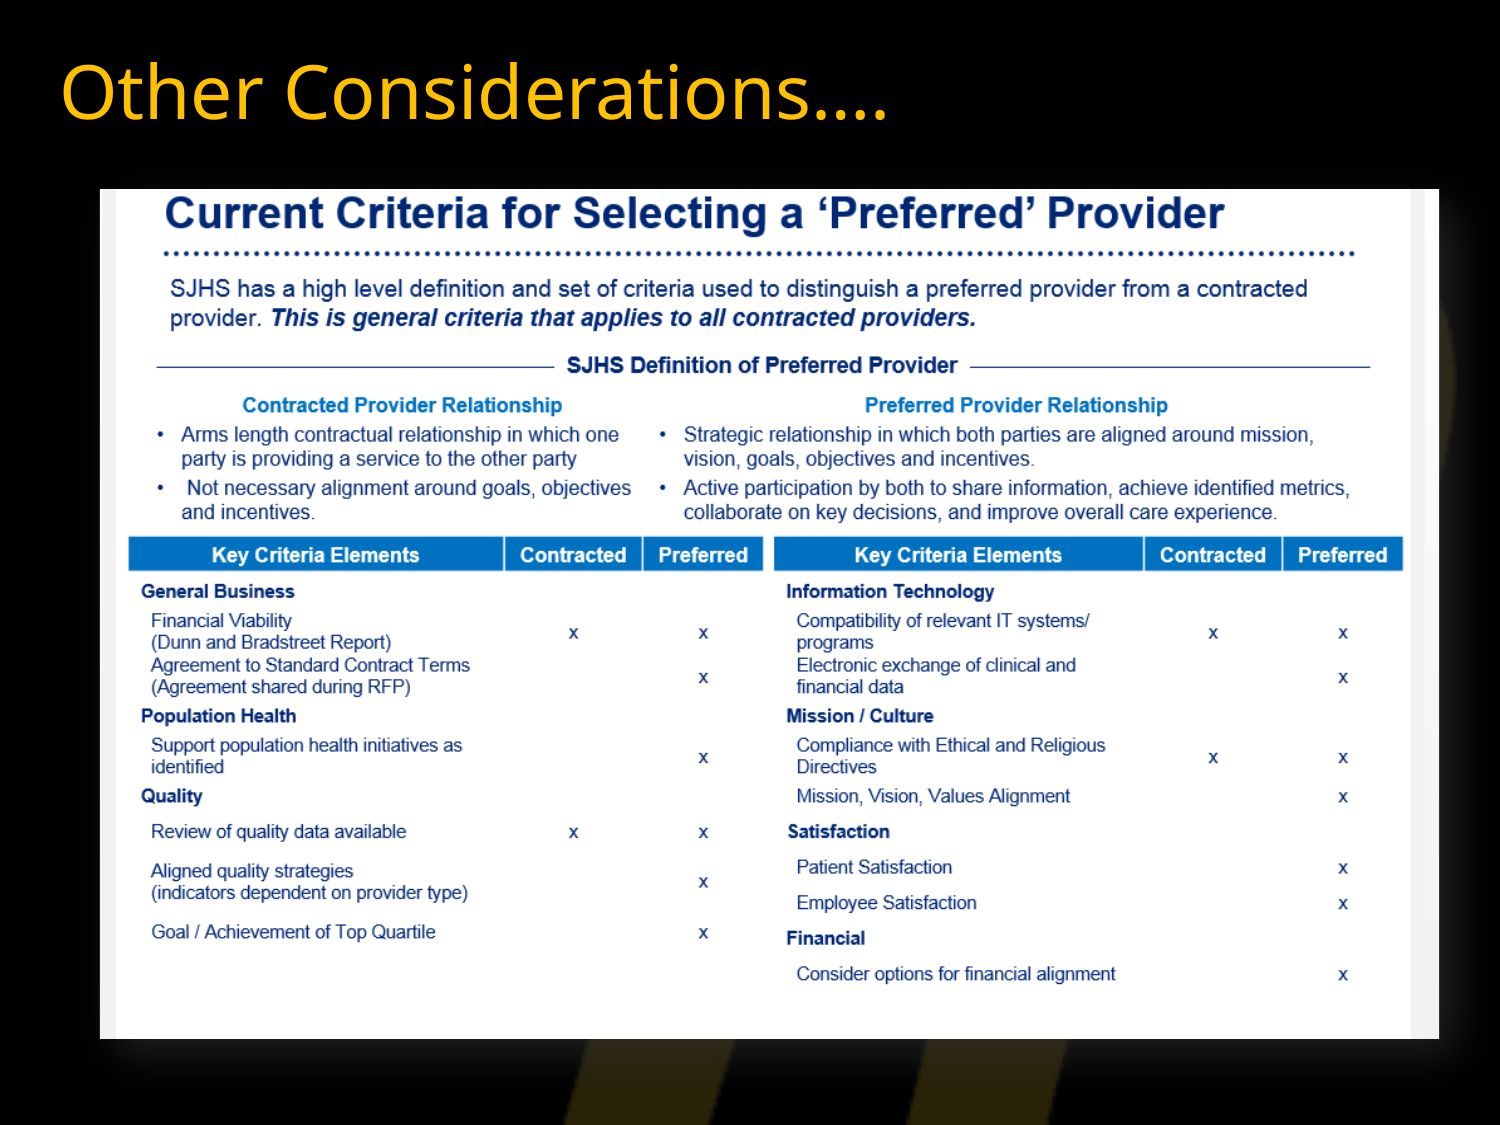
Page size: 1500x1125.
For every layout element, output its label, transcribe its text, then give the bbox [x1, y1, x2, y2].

text_box [0, 343, 1500, 1125]
text_box Other Considerations…. [44, 37, 1263, 143]
text_box [0, 137, 1500, 343]
text_box [0, 0, 1500, 137]
picture [99, 188, 1440, 1039]
